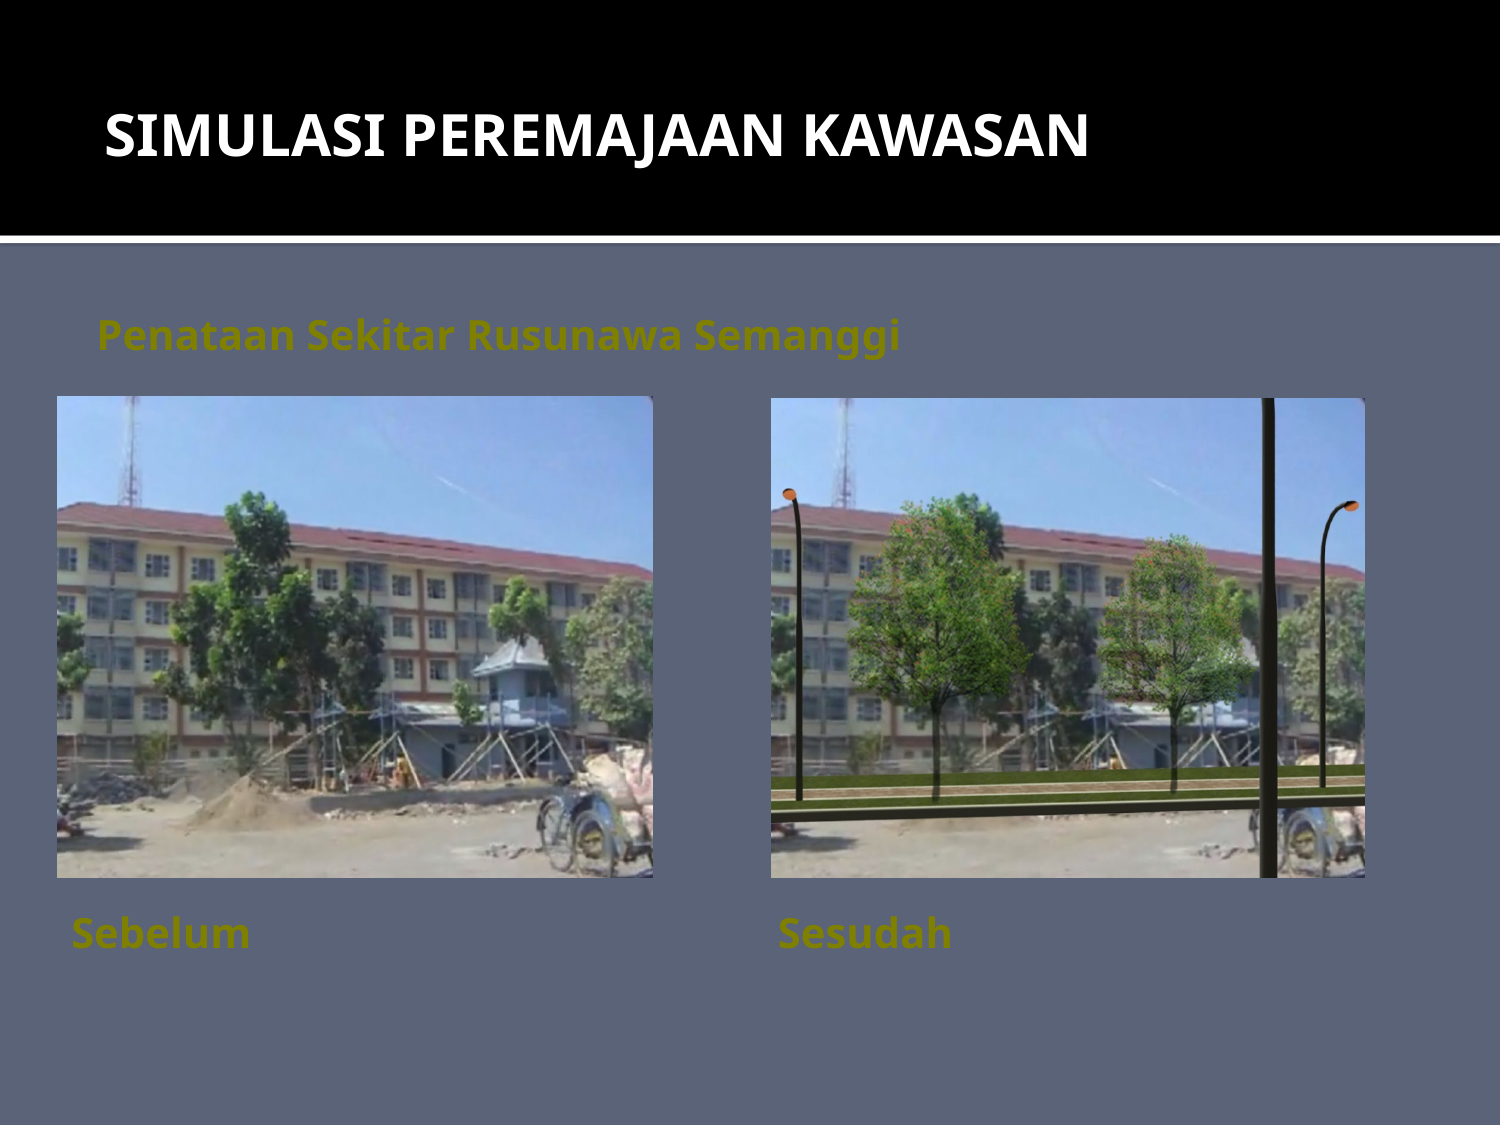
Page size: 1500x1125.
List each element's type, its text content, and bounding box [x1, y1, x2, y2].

text_box Sebelum [0, 902, 649, 1008]
text_box simulasi peremajaan kawasan [90, 58, 1366, 209]
text_box Penataan Sekitar Rusunawa Semanggi [25, 304, 1065, 411]
text_box Sesudah [706, 902, 1356, 1008]
picture [771, 398, 1365, 878]
picture [57, 396, 653, 878]
